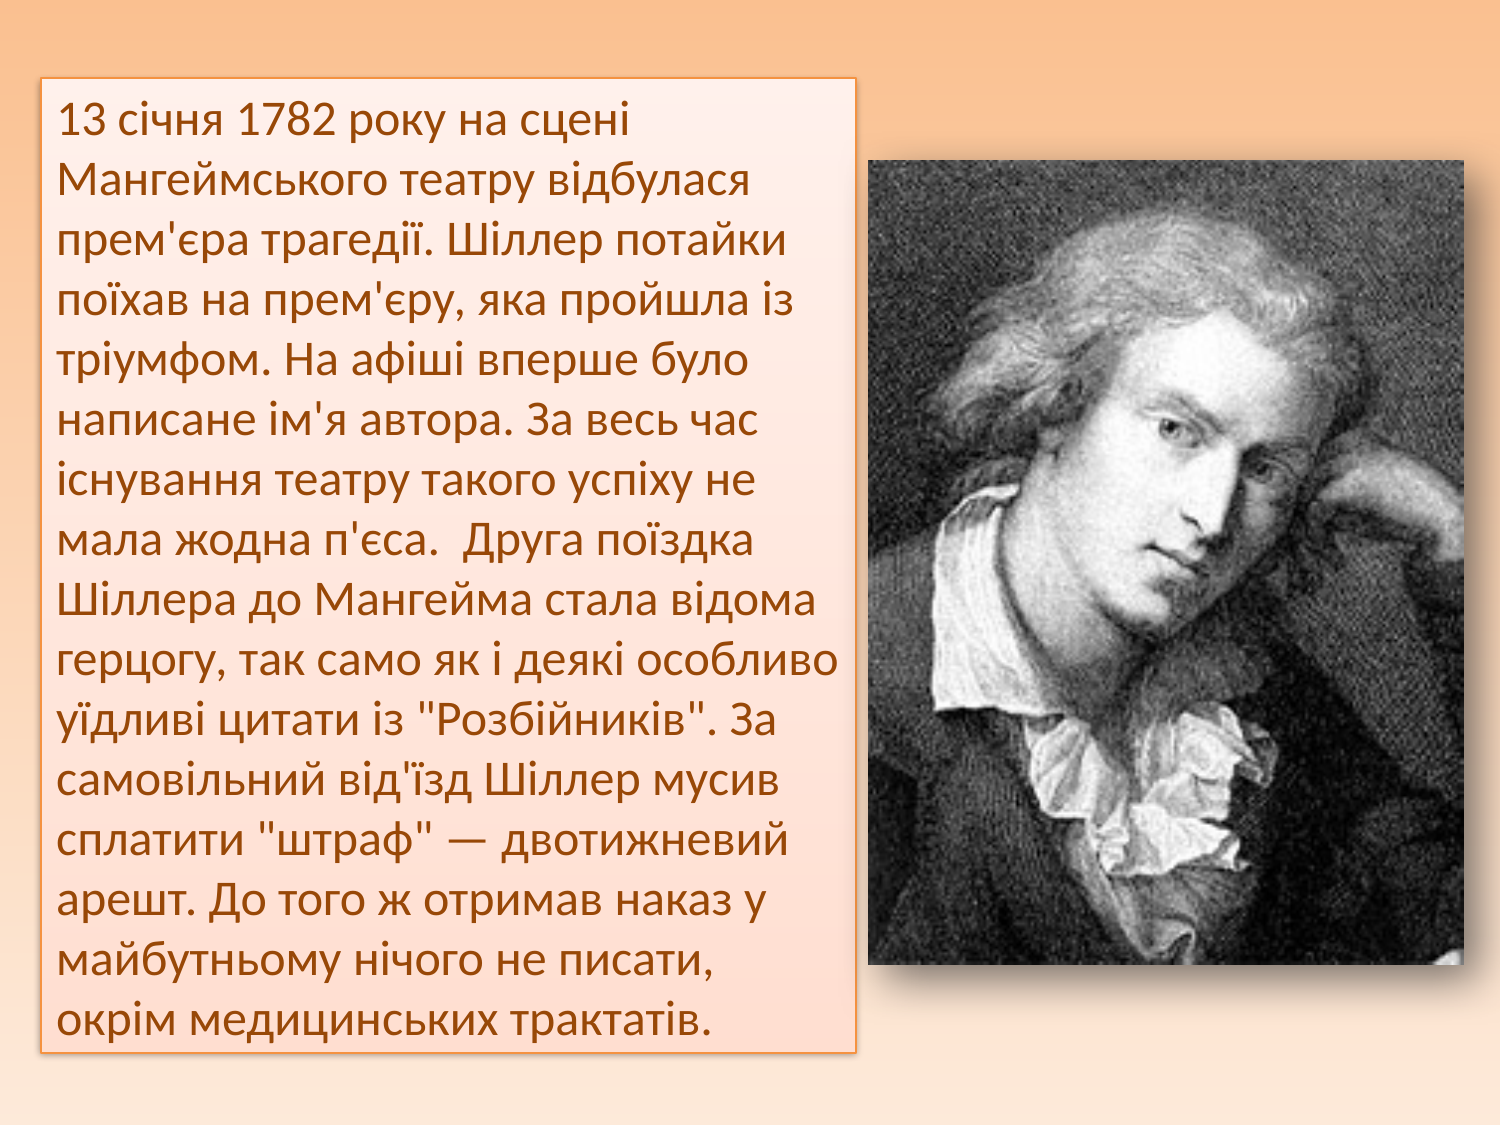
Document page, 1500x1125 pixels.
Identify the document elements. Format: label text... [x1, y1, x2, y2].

picture [867, 160, 1464, 965]
text_box 13 січня 1782 року на сцені Мангеймського театру відбулася прем'єра трагедії. Шіллер потайки поїхав на прем'єру, яка пройшла із тріумфом. На афіші вперше було написане ім'я автора. За весь час існування театру такого успіху не мала жодна п'єса. Друга поїздка Шіллера до Мангейма стала відома герцогу, так само як і деякі особливо уїдливі цитати із "Розбійників". За самовільний від'їзд Шіллер мусив сплатити "штраф" — двотижневий арешт. До того ж отримав наказ у майбутньому нічого не писати, окрім медицинських трактатів. [40, 77, 857, 1054]
